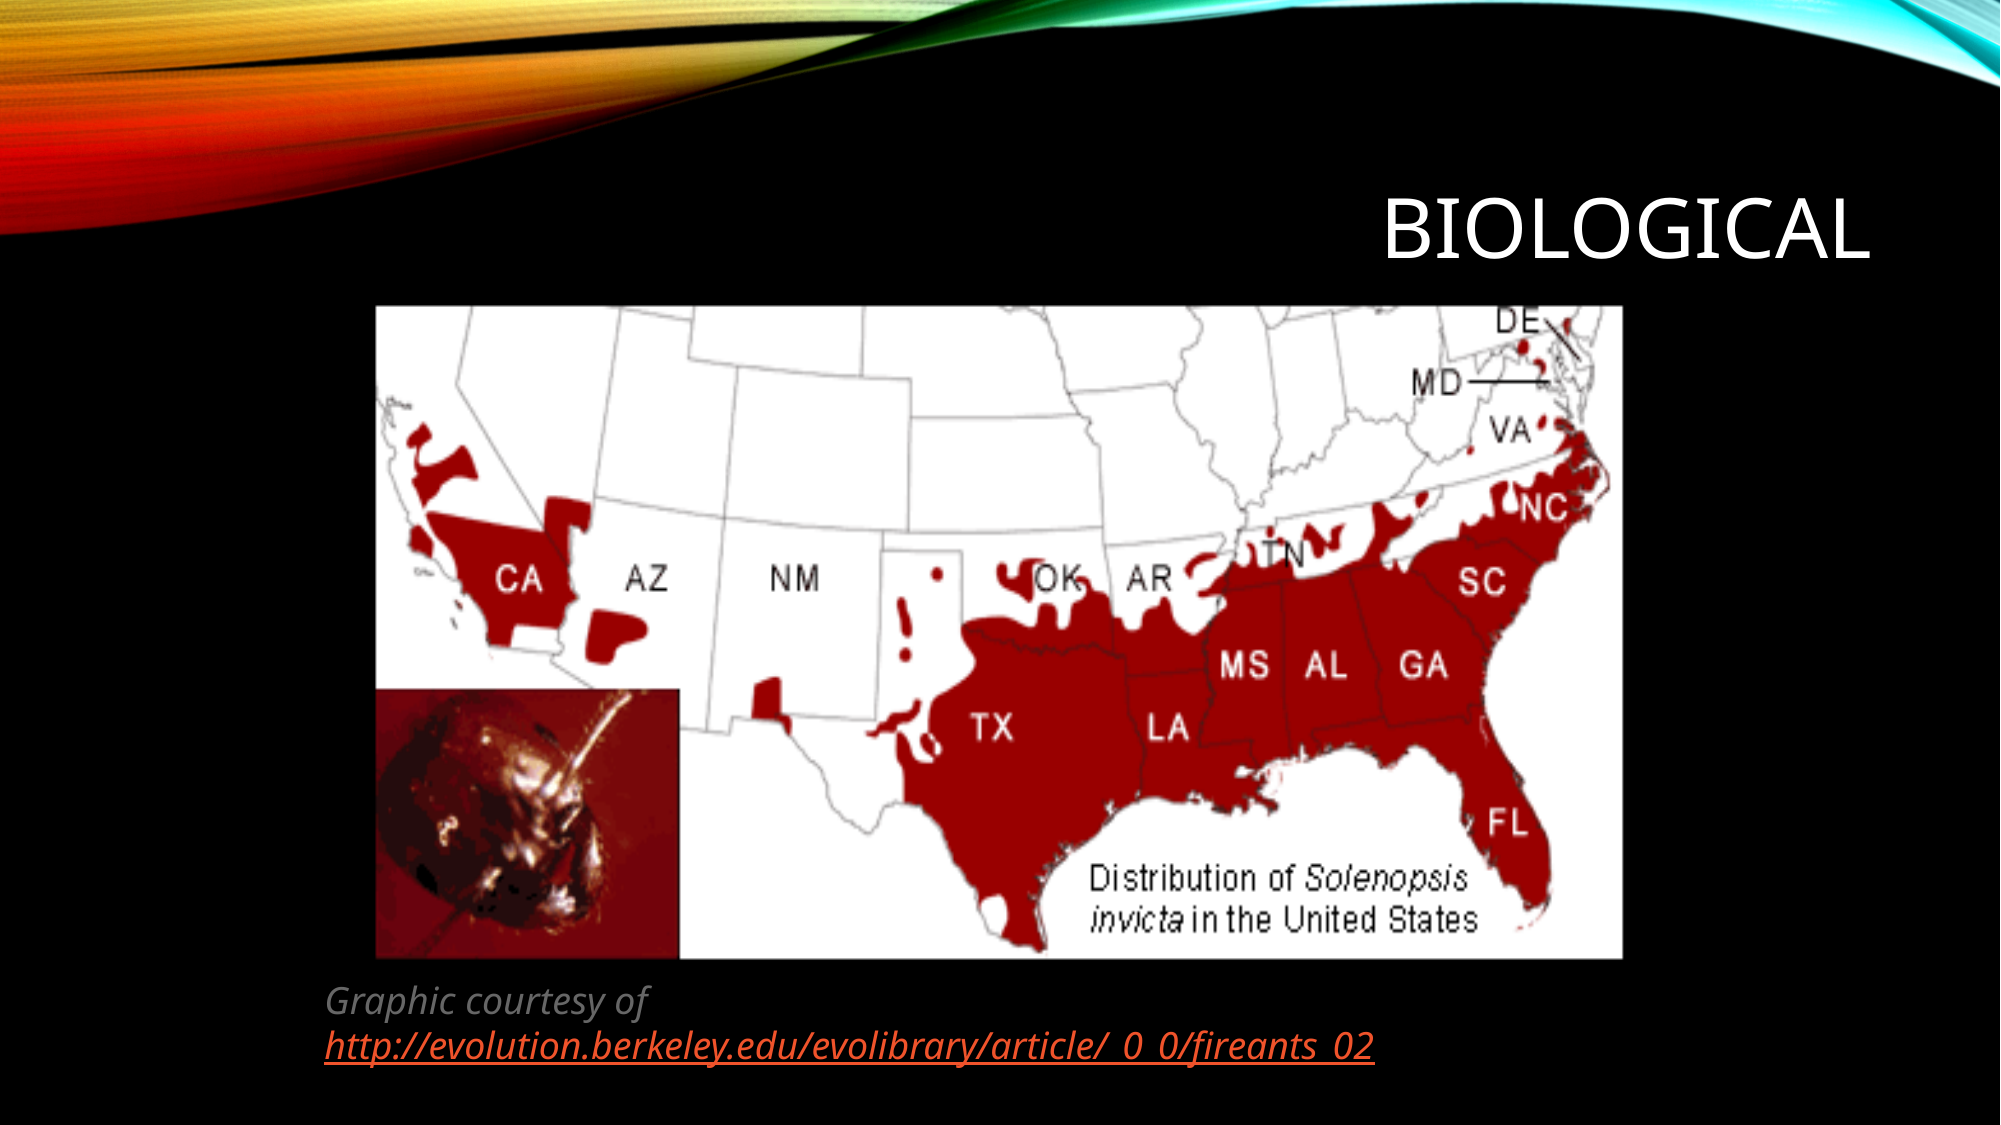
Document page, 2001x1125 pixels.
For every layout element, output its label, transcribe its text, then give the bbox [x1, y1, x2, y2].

text_box Graphic courtesy of http://evolution.berkeley.edu/evolibrary/article/_0_0/fireants_02 [309, 969, 1691, 1081]
picture [373, 304, 1627, 963]
title biological [474, 125, 1888, 338]
picture [0, 0, 2000, 237]
